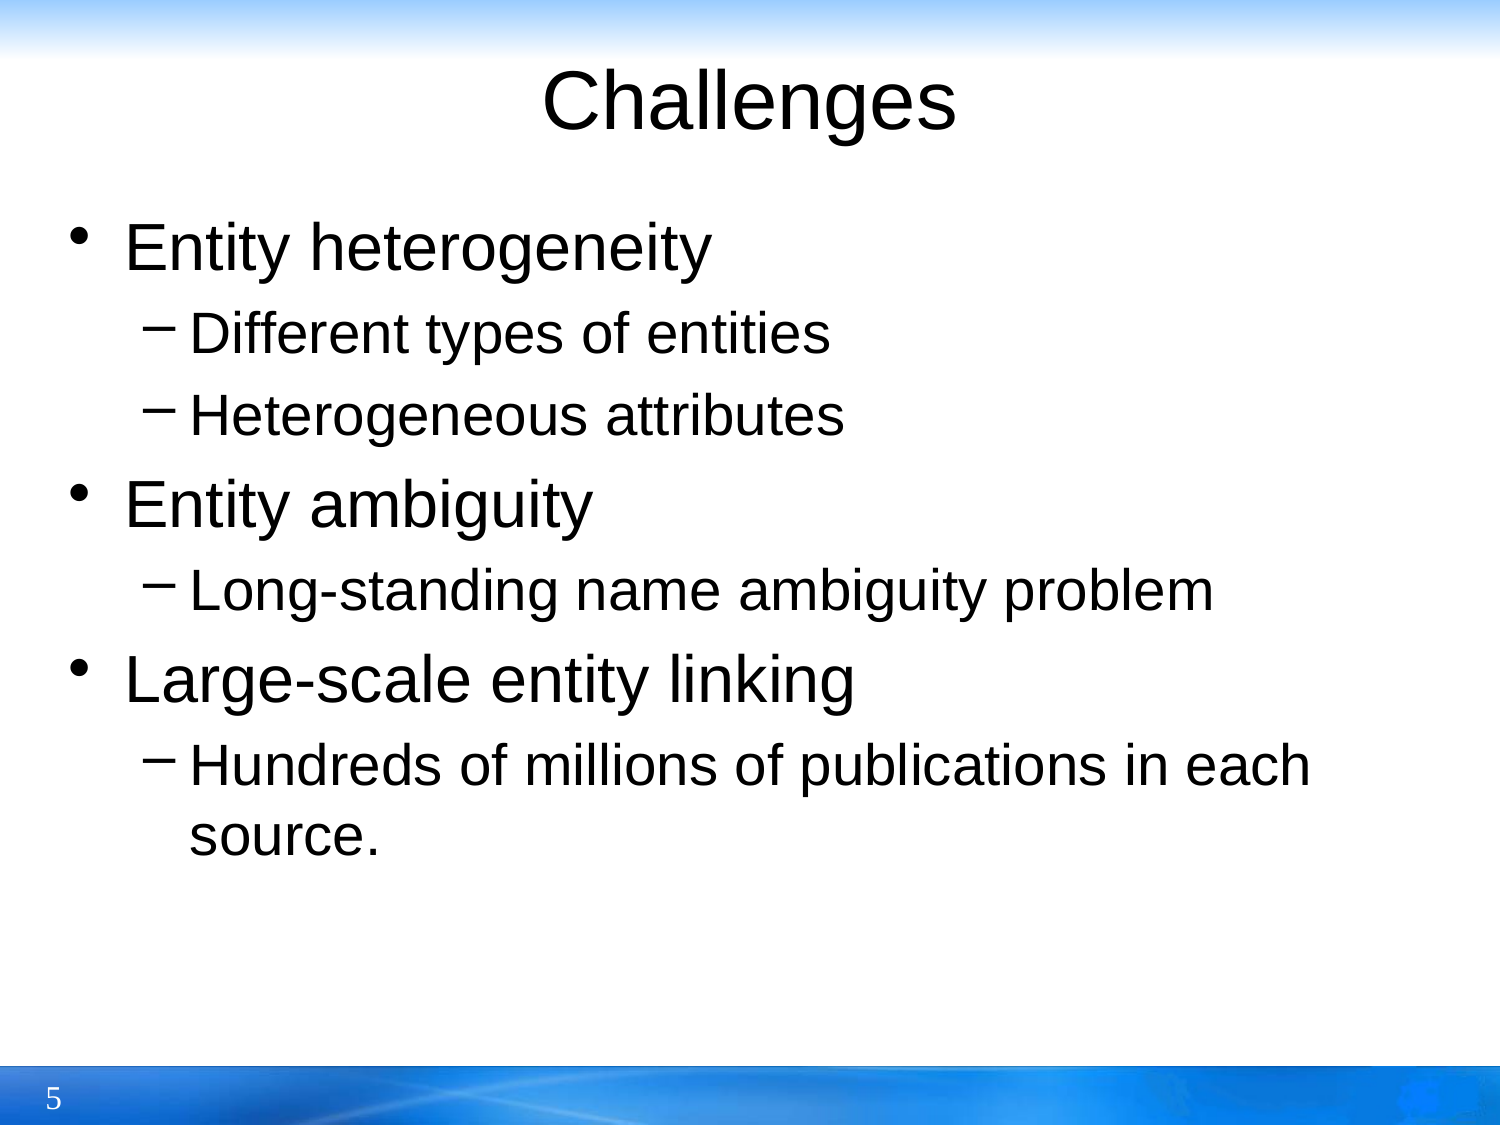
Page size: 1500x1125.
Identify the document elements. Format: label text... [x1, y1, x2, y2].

title Challenges [40, 30, 1460, 162]
list Entity heterogeneity Different types of entities Heterogeneous attributes Entity ambiguity Long-standing name ambiguity problem Large-scale entity linking Hundreds of millions of publications in each source. [52, 196, 1438, 1006]
picture [0, 1066, 1500, 1125]
